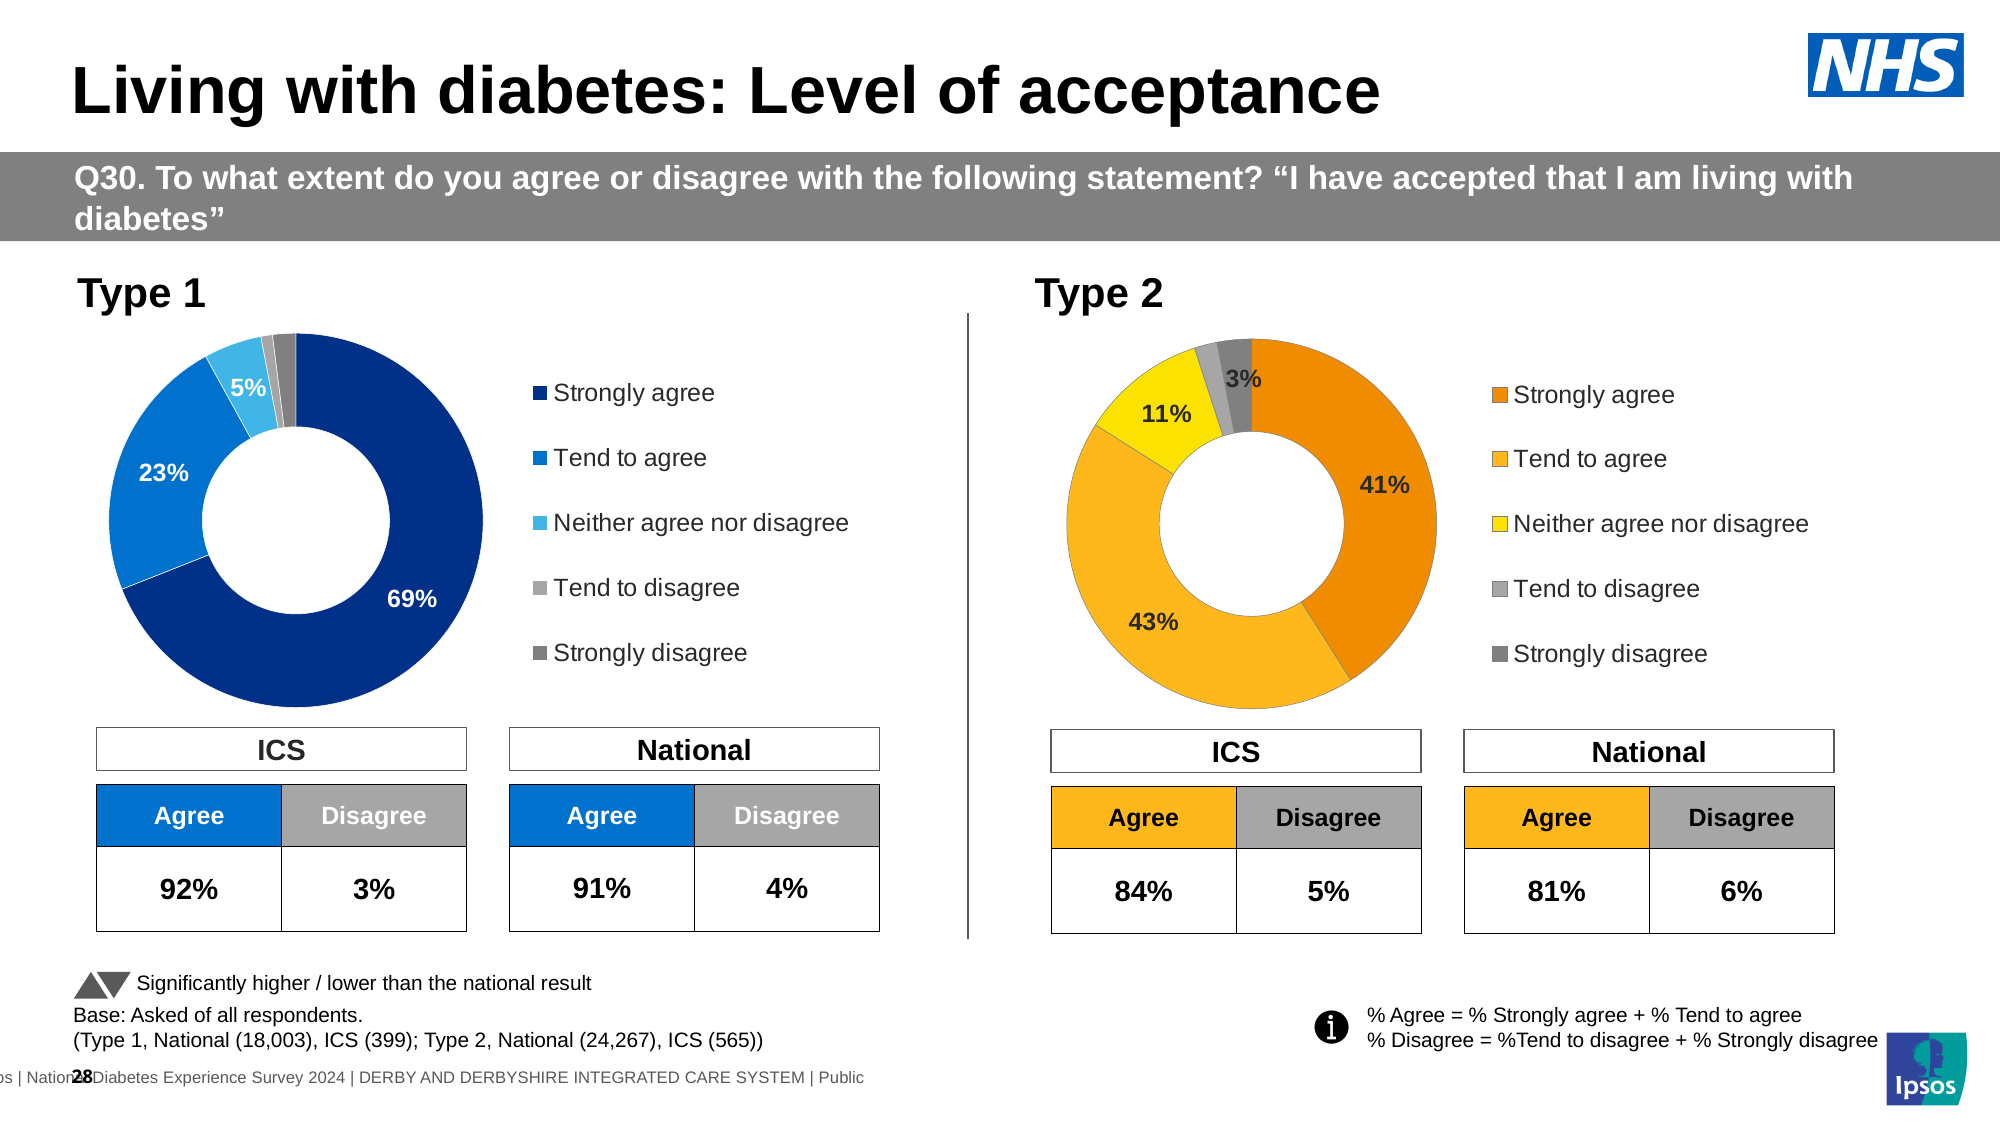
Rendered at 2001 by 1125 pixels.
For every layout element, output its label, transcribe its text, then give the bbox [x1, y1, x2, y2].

table_header Agree [1465, 787, 1649, 848]
table_header Disagree [695, 785, 879, 846]
picture [1807, 33, 1964, 97]
table_cell 4% [695, 847, 879, 931]
table_header Significantly higher / lower than the national result [122, 964, 648, 1001]
table_header Agree [1052, 787, 1236, 848]
text_box [71, 970, 110, 1000]
table_cell 81% [1465, 849, 1649, 933]
table_header Disagree [1650, 787, 1834, 848]
text_box ICS [1051, 729, 1422, 773]
picture [1310, 1006, 1353, 1048]
text_box [94, 970, 122, 1001]
table_header Disagree [282, 785, 466, 846]
text_box % Agree = % Strongly agree + % Tend to agree % Disagree = %Tend to disagree + % Strongly disagree [1352, 994, 1924, 1059]
table_cell 6% [1650, 849, 1834, 933]
table_cell 84% [1052, 849, 1236, 933]
chart [96, 328, 885, 713]
text_box Q30. To what extent do you agree or disagree with the following statement? “I have accepted that I am living with diabetes” [0, 152, 2000, 242]
text_box Type 2 [922, 265, 1276, 316]
picture [1886, 1032, 1968, 1106]
text_box National [1464, 729, 1835, 773]
text_box National [509, 727, 880, 771]
table_header Agree [97, 785, 281, 846]
slide_number 28 [71, 1030, 122, 1090]
table_cell 3% [282, 847, 466, 931]
text_box Type 1 [0, 265, 319, 316]
text_box ICS [96, 727, 467, 771]
title Living with diabetes: Level of acceptance [71, 32, 1809, 124]
chart [1056, 329, 1845, 714]
table_header Agree [510, 785, 694, 846]
table_cell 91% [510, 847, 694, 931]
table_cell 92% [97, 847, 281, 931]
text_box Base: Asked of all respondents. (Type 1, National (18,003), ICS (399); Type 2, National (24,267), ICS (565)) [73, 1001, 1886, 1052]
table_cell 5% [1237, 849, 1421, 933]
table_header Disagree [1237, 787, 1421, 848]
